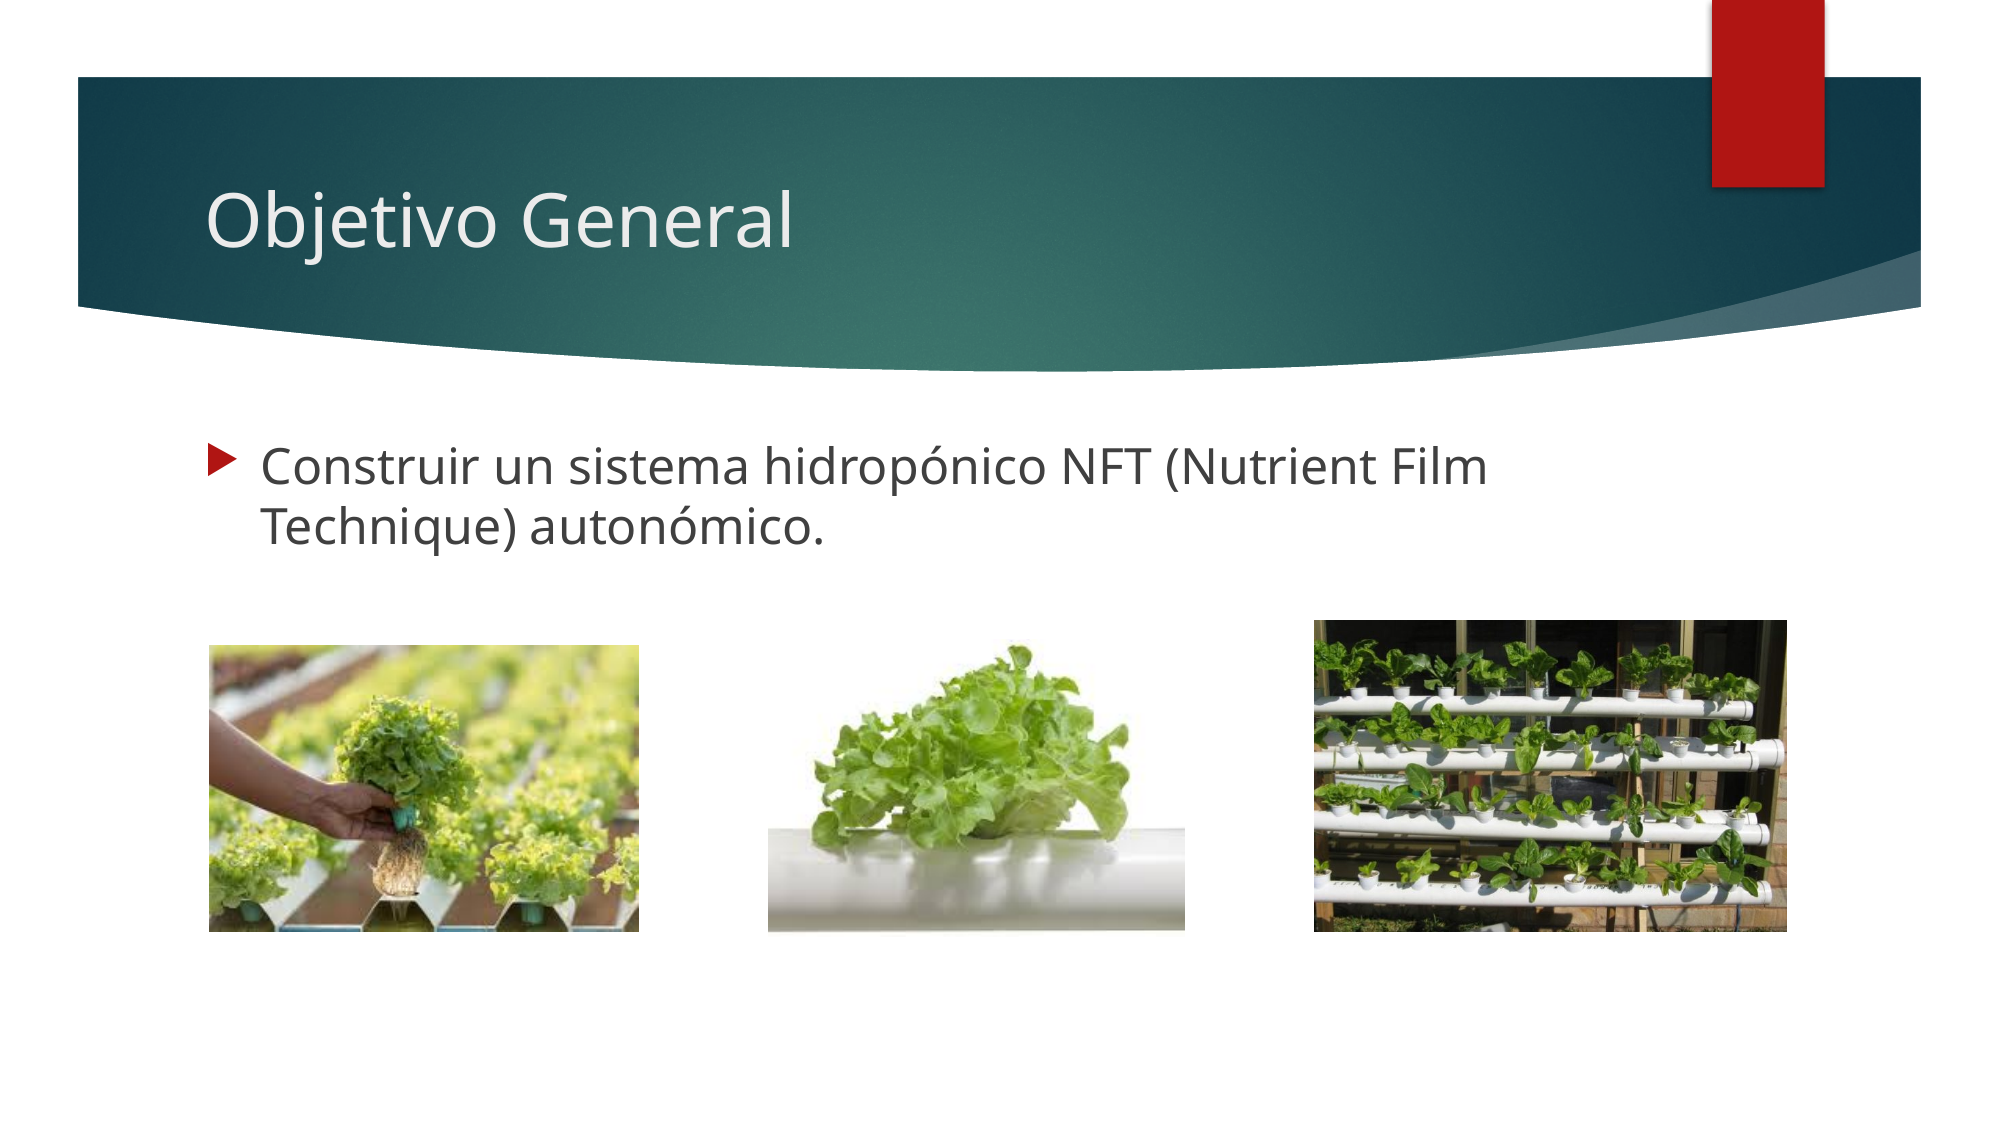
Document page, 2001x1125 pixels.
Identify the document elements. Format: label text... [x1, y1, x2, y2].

title Objetivo General [189, 159, 1638, 276]
list Construir un sistema hidropónico NFT (Nutrient Film Technique) autonómico. [189, 427, 1638, 988]
picture [768, 639, 1185, 938]
picture [208, 645, 640, 932]
picture [1313, 620, 1787, 932]
